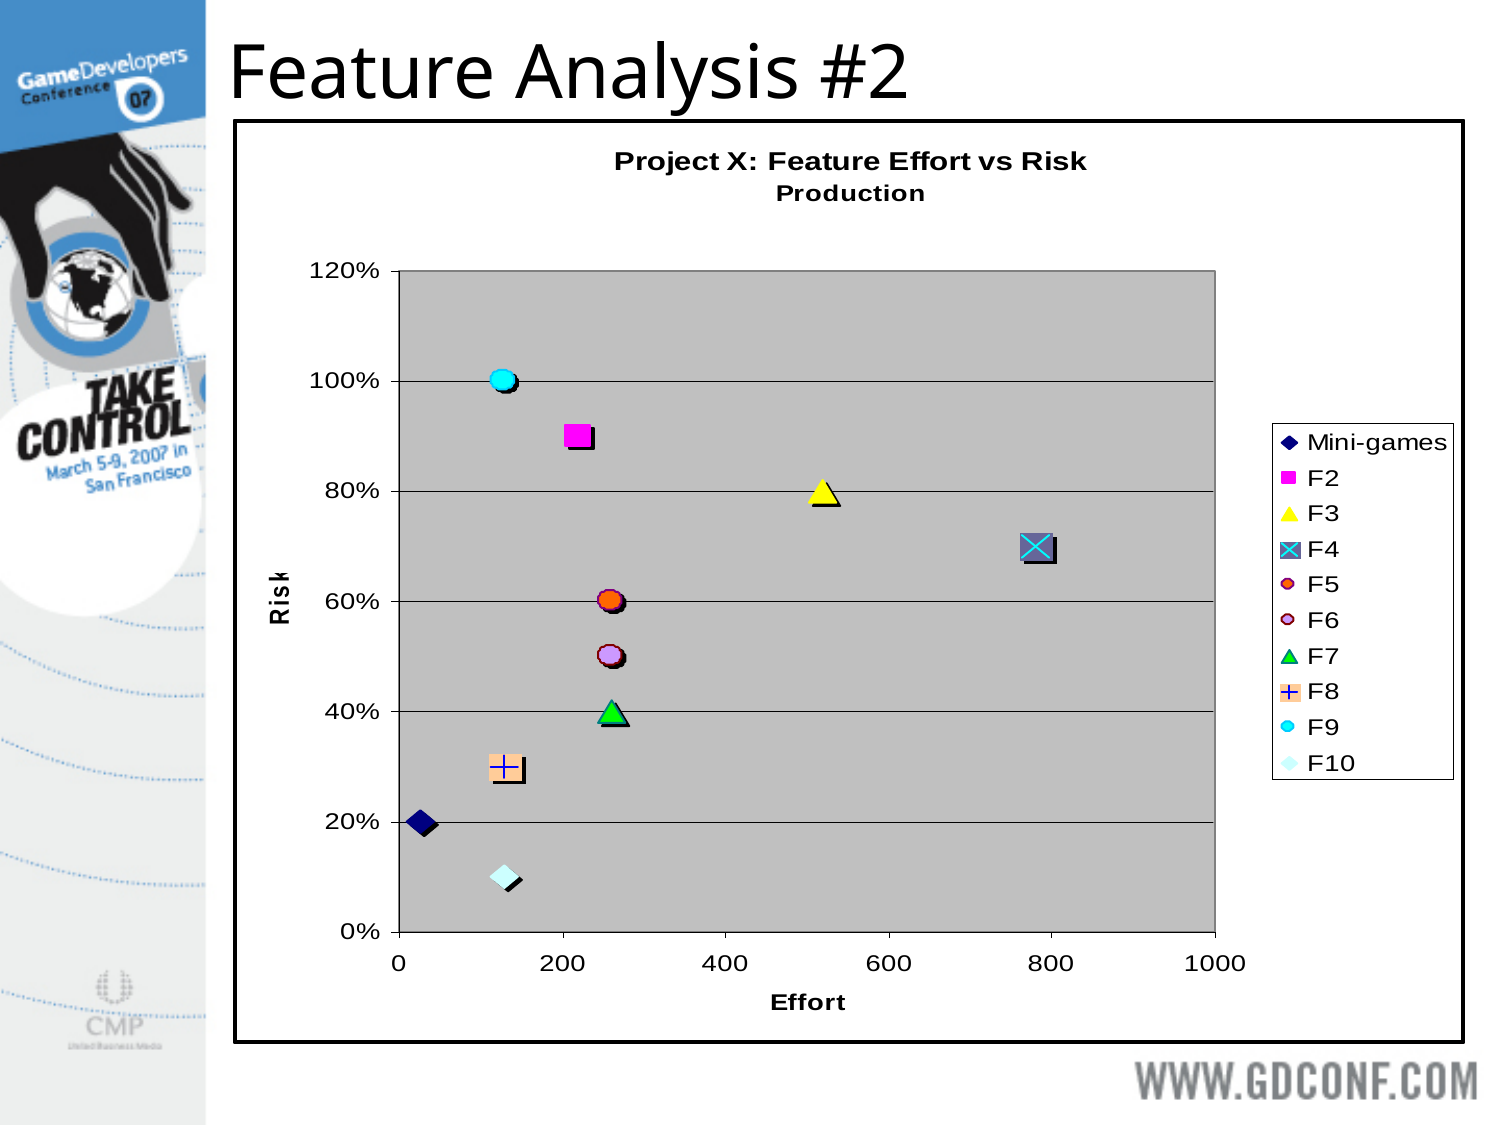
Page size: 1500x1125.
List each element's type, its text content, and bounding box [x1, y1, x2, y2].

title Feature Analysis #2 [212, 24, 1375, 113]
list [224, 112, 1475, 1050]
picture [0, 0, 1500, 1125]
